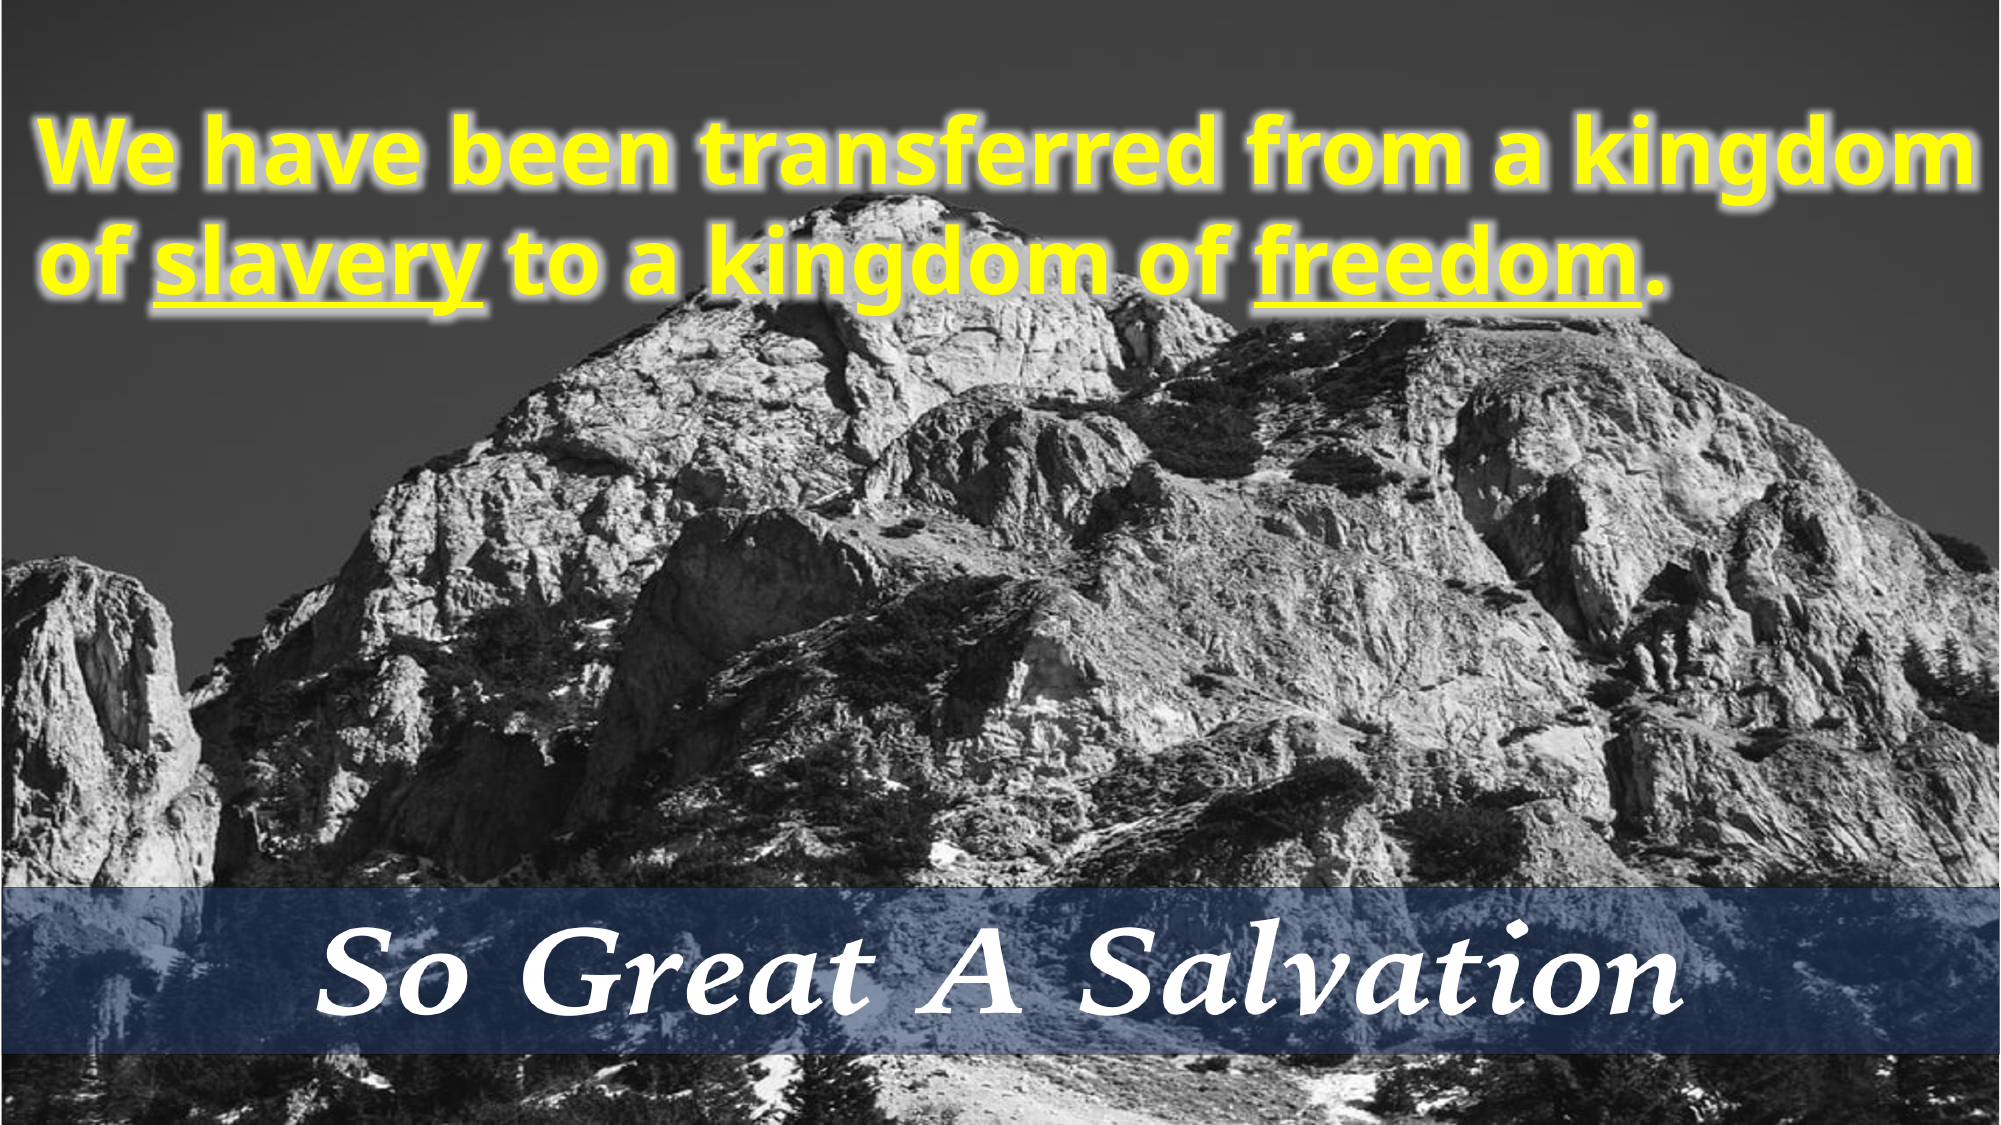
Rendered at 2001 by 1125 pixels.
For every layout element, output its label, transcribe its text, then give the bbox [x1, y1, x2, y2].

picture [0, 0, 2001, 1125]
text_box We have been transferred from a kingdom of slavery to a kingdom of freedom. [22, 85, 2000, 431]
